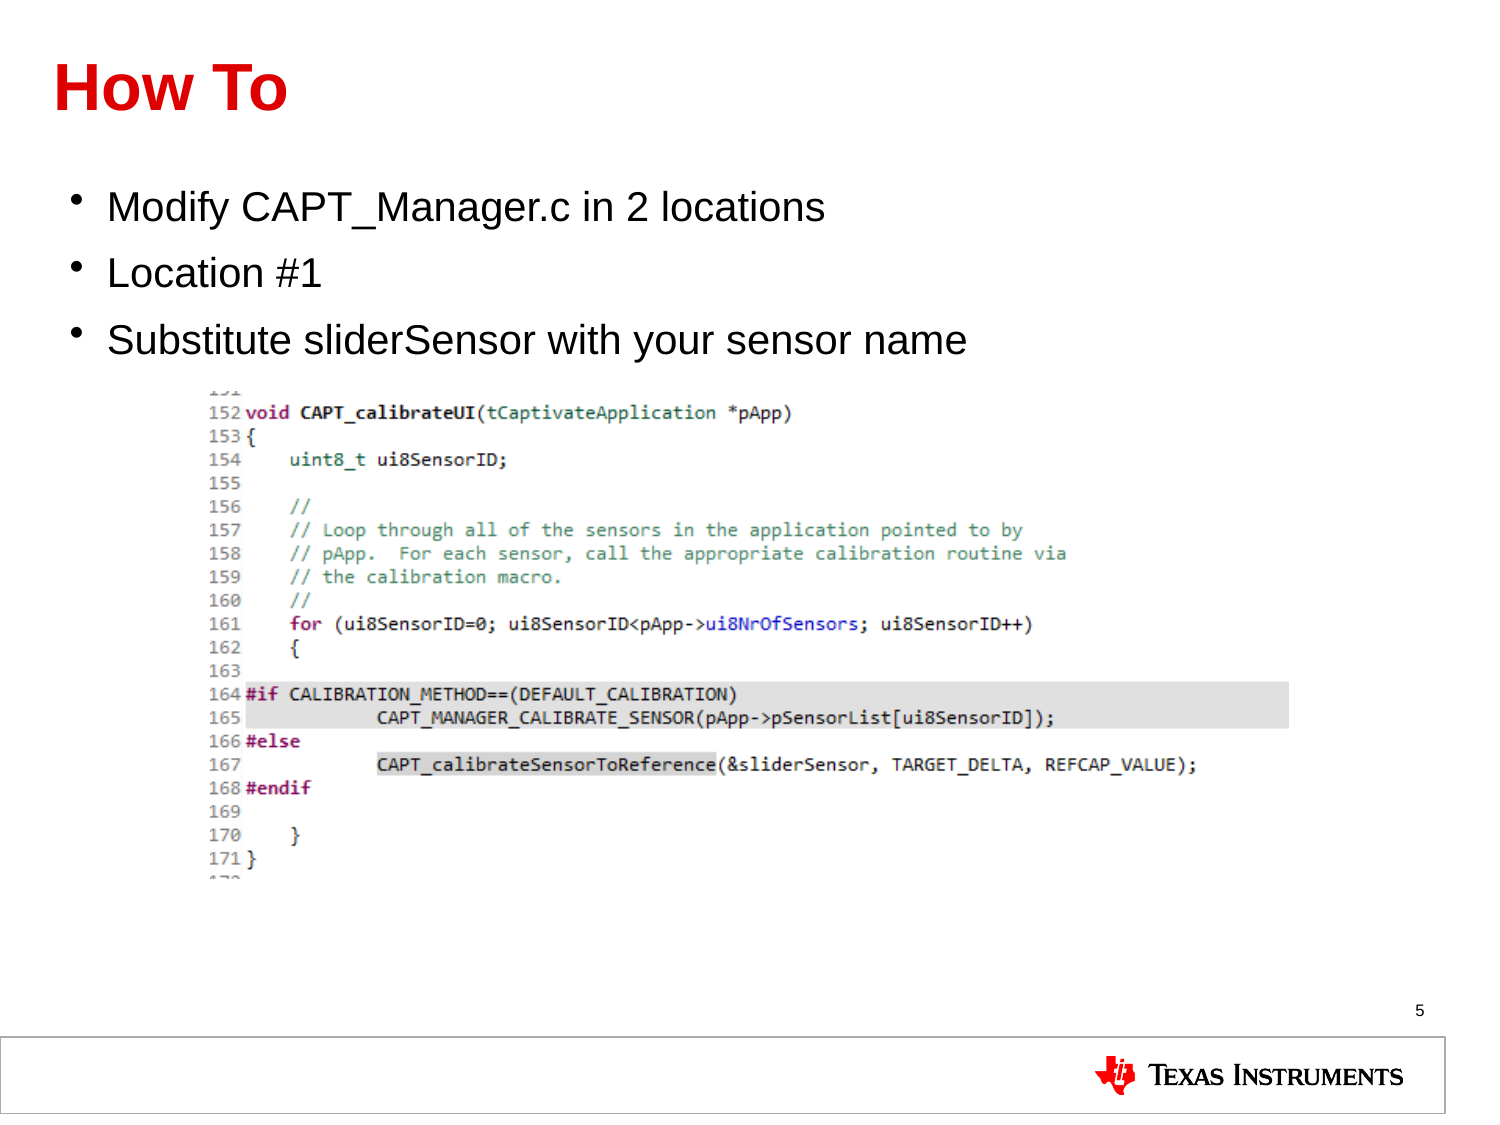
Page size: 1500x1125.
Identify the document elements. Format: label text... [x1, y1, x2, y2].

slide_number 5 [1089, 992, 1440, 1027]
picture [1095, 1056, 1403, 1095]
picture [210, 391, 1290, 880]
title How To [37, 23, 1426, 158]
list Modify CAPT_Manager.c in 2 locations Location #1 Substitute sliderSensor with your sensor name [54, 171, 1444, 984]
